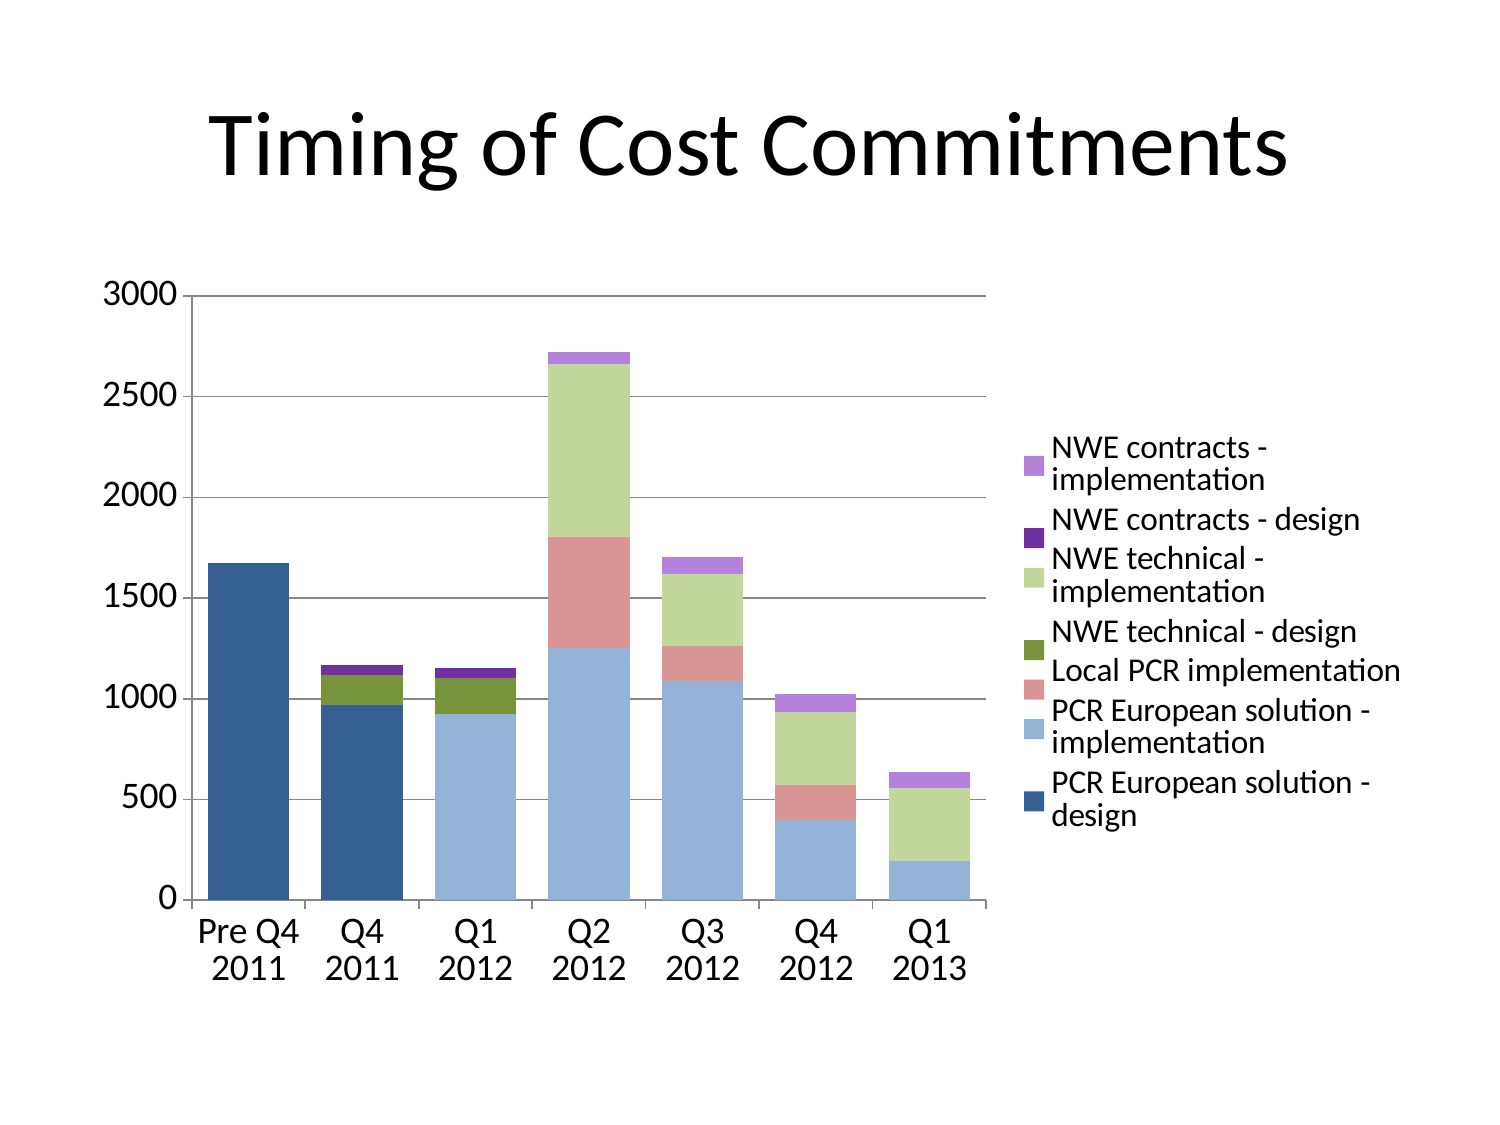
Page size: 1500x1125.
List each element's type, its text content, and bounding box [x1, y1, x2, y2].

chart [74, 262, 1426, 1006]
title Timing of Cost Commitments [75, 45, 1425, 233]
